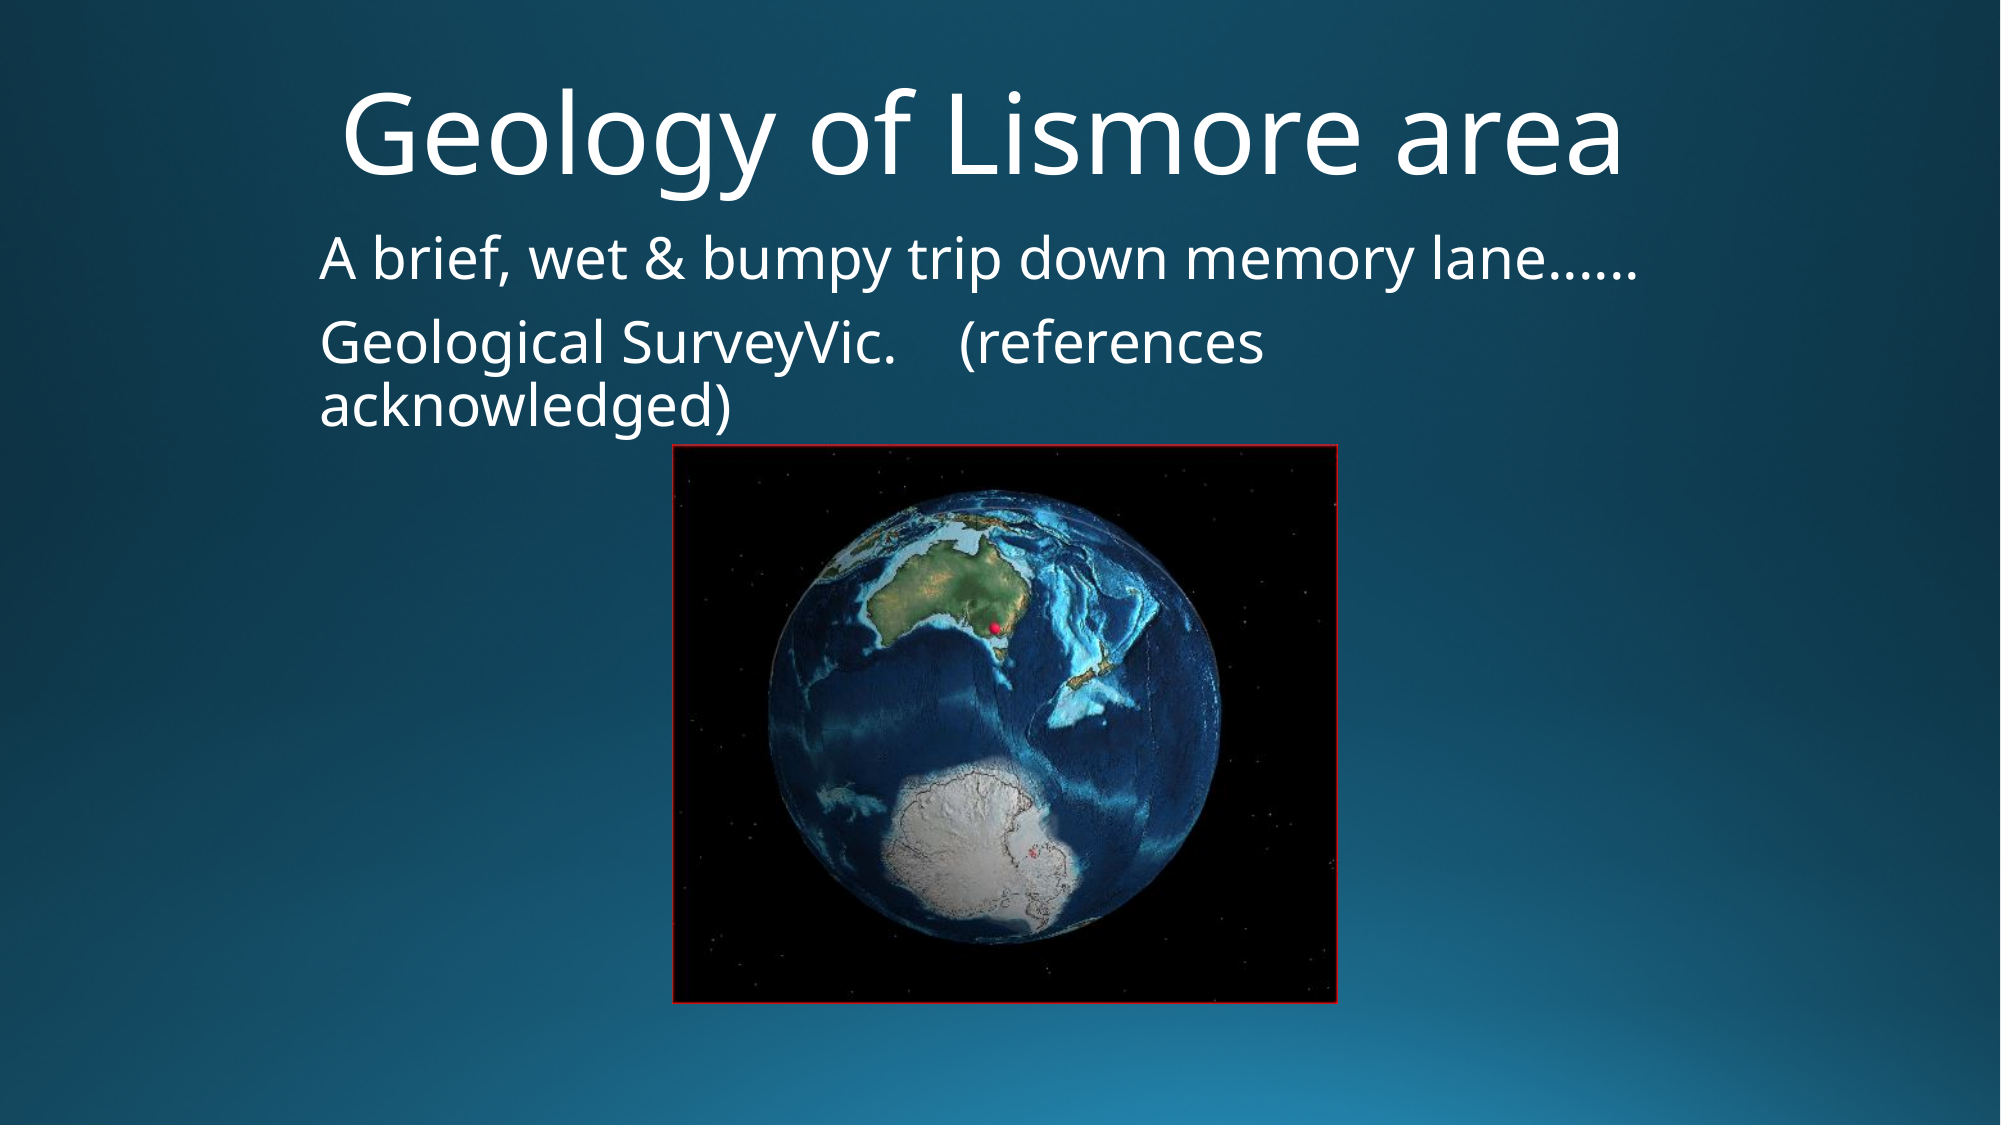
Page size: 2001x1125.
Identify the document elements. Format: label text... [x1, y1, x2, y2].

picture [0, 0, 2001, 1125]
list A brief, wet & bumpy trip down memory lane...... Geological SurveyVic. (references acknowledged) [304, 221, 1706, 547]
title Geology of Lismore area [324, 44, 1675, 221]
